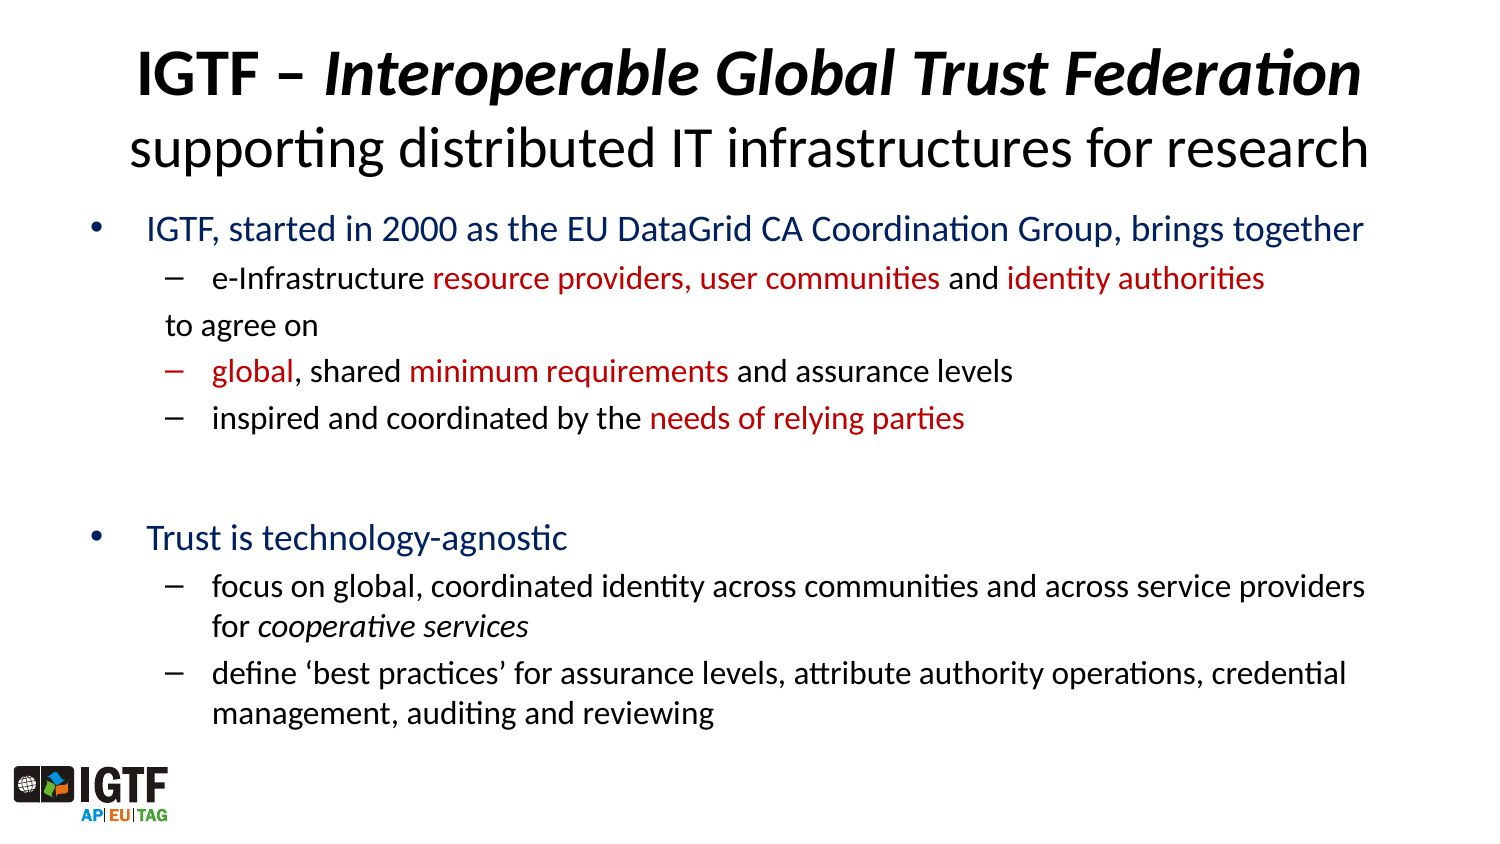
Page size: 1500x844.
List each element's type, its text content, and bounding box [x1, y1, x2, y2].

list IGTF, started in 2000 as the EU DataGrid CA Coordination Group, brings together e-Infrastructure resource providers, user communities and identity authorities to agree on global, shared minimum requirements and assurance levels inspired and coordinated by the needs of relying parties Trust is technology-agnostic focus on global, coordinated identity across communities and across service providers for cooperative services define ‘best practices’ for assurance levels, attribute authority operations, credential management, auditing and reviewing [75, 196, 1425, 754]
title IGTF – Interoperable Global Trust Federation supporting distributed IT infrastructures for research [75, 33, 1425, 175]
picture [13, 764, 168, 823]
